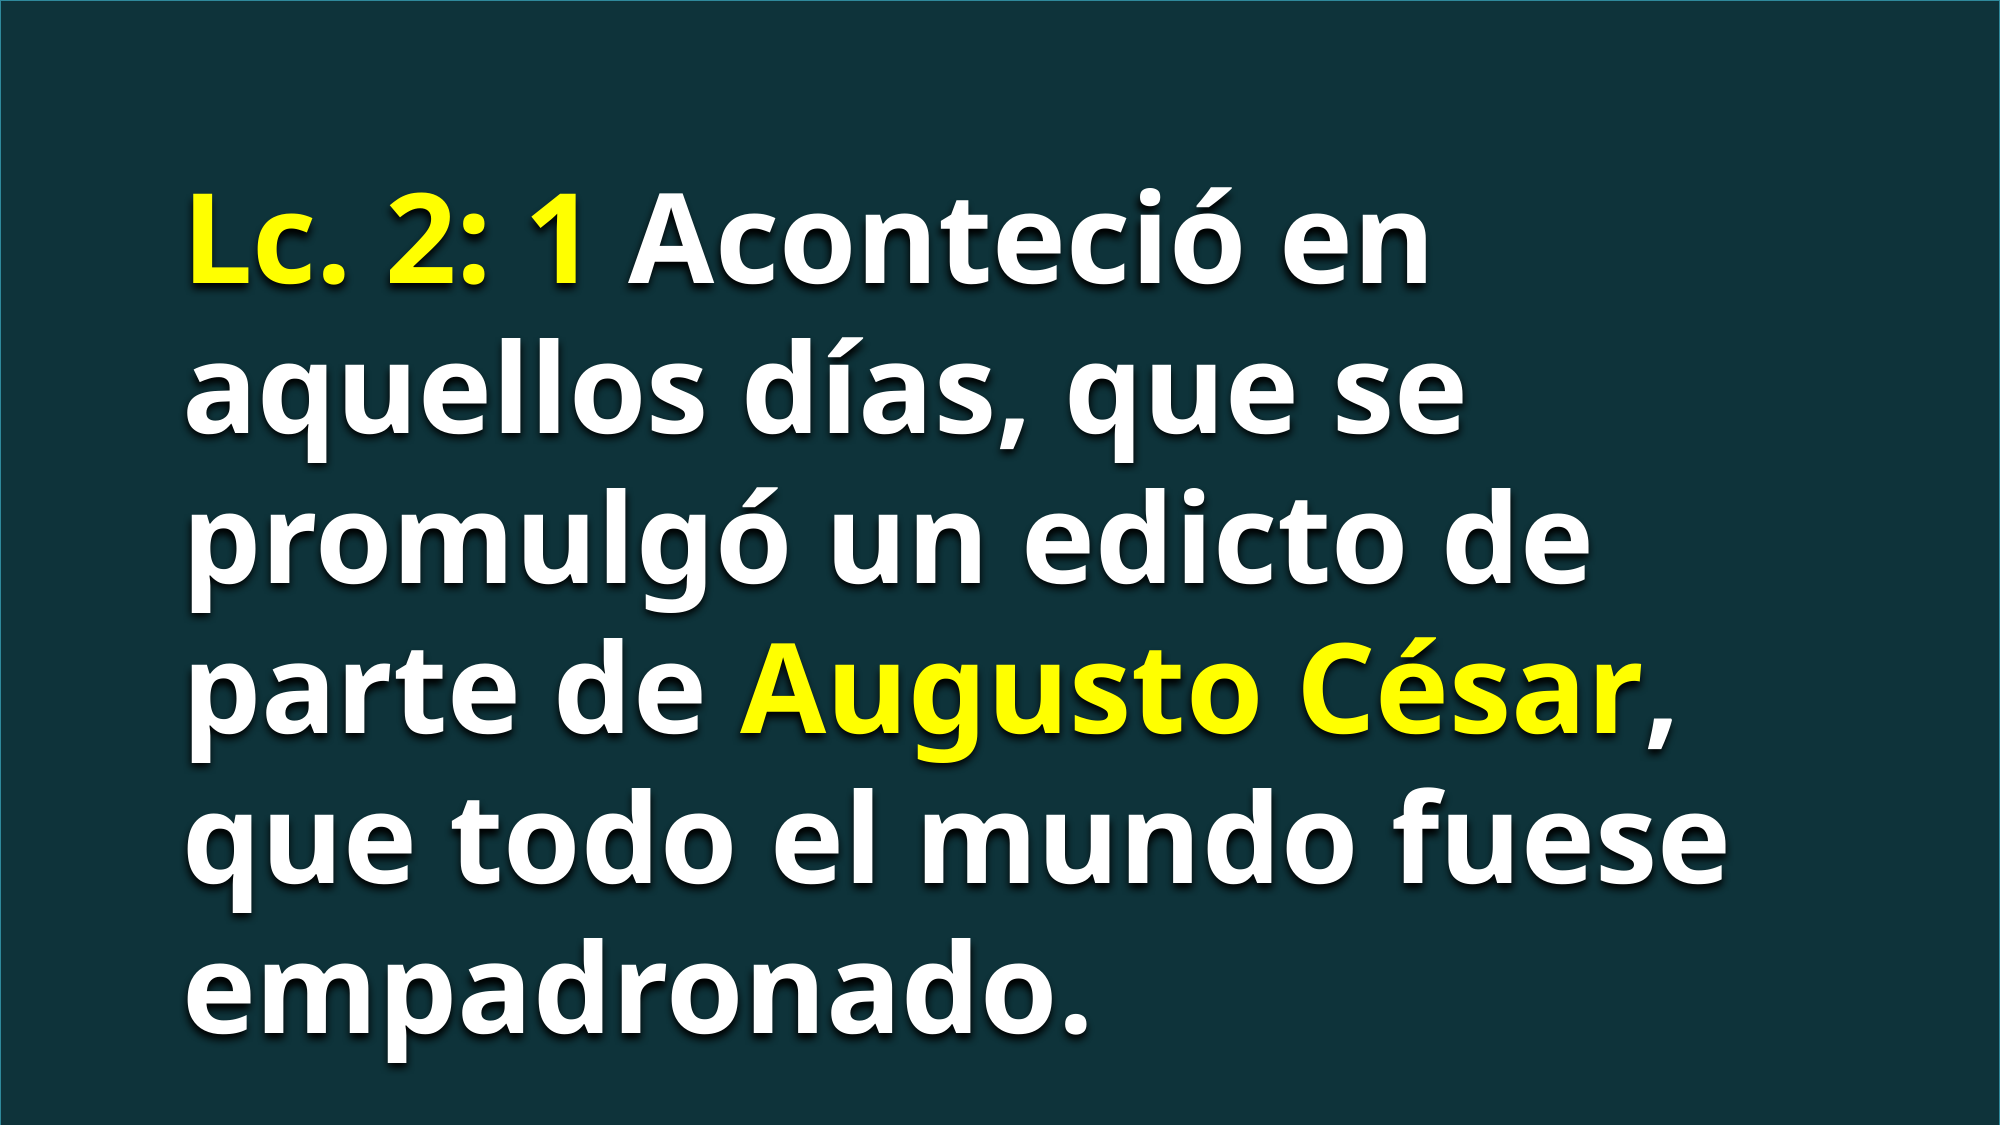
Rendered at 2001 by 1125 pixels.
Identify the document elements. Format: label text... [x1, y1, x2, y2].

text_box Lc. 2: 1 Aconteció en aquellos días, que se promulgó un edicto de parte de Augusto César, que todo el mundo fuese empadronado. [167, 150, 1909, 1066]
text_box [0, 0, 2000, 1125]
